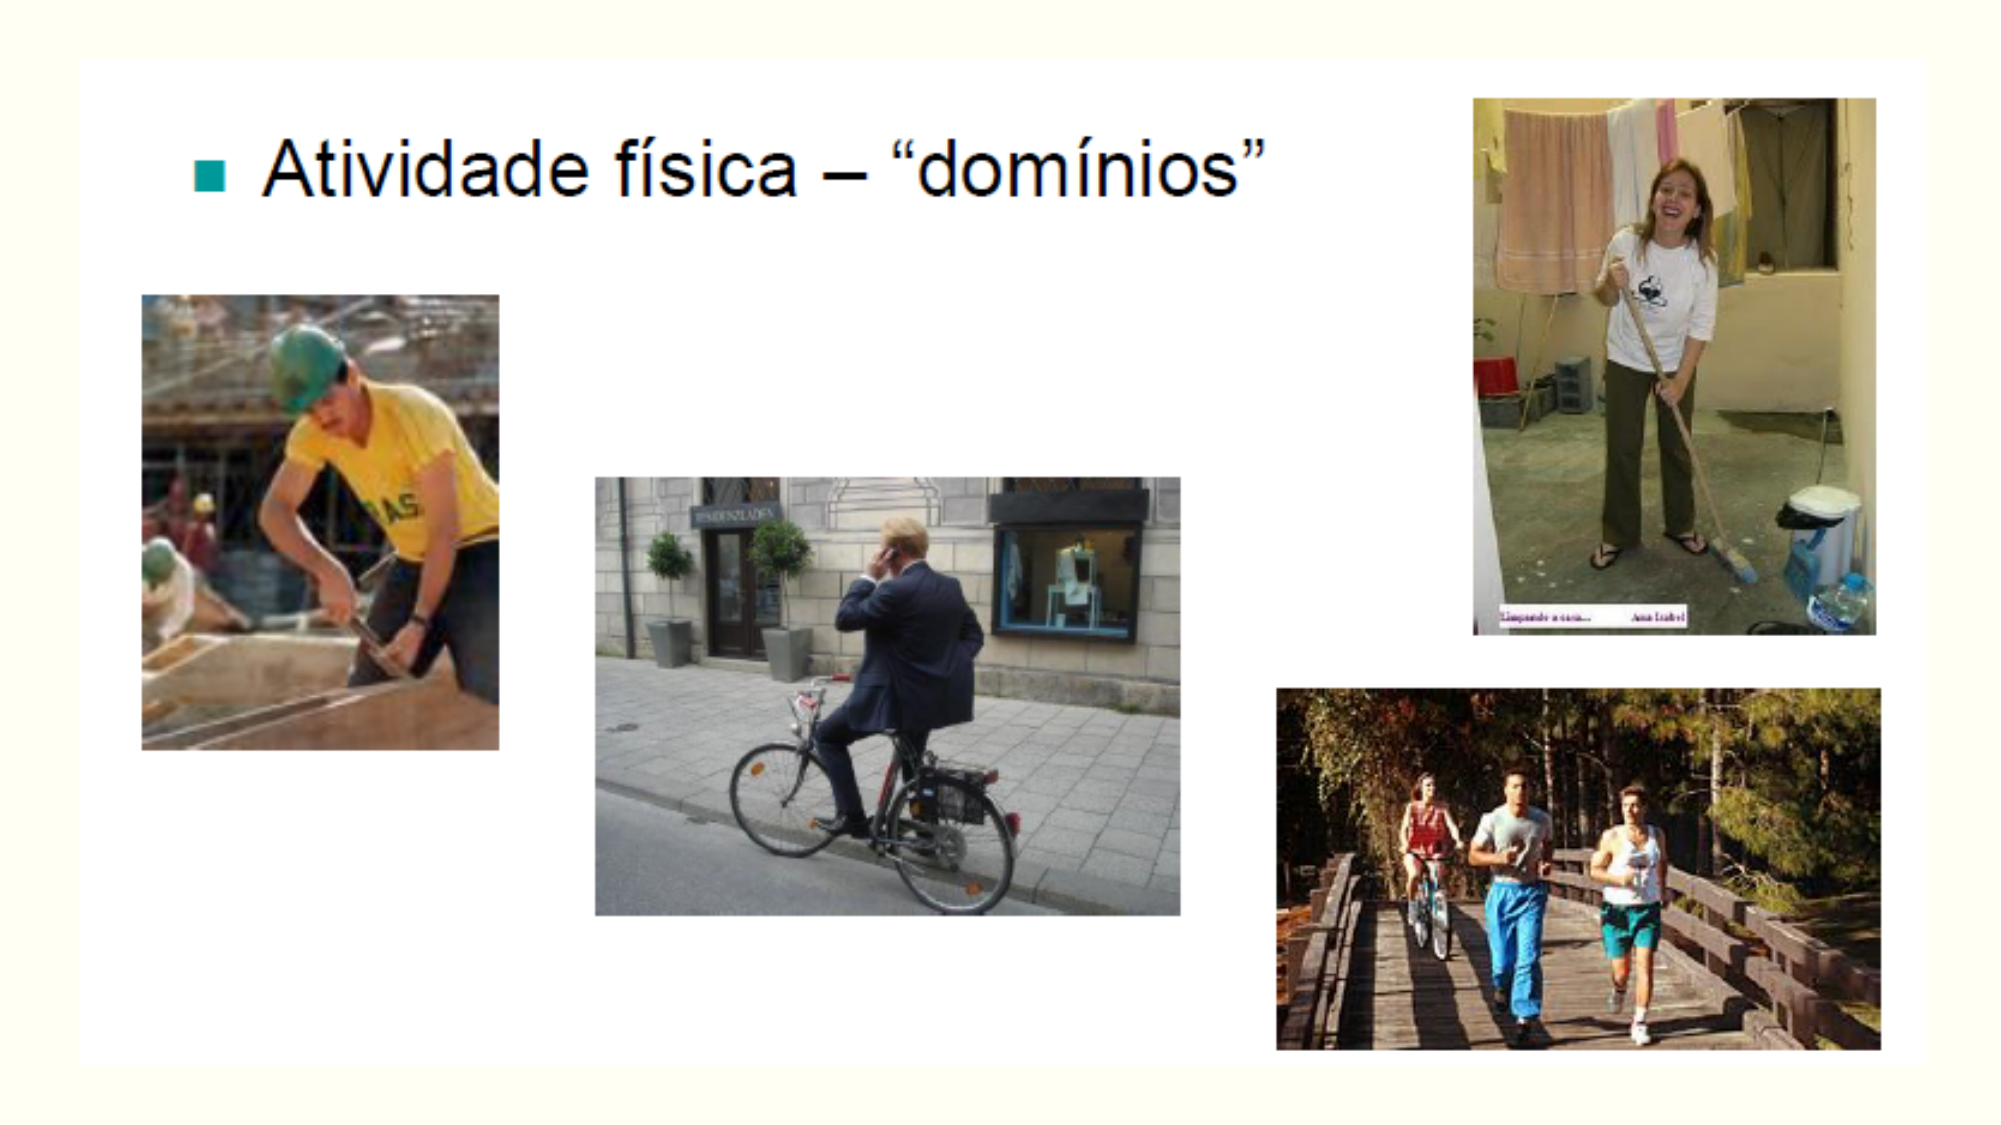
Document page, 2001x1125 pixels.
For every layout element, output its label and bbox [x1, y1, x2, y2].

list [79, 59, 1927, 1065]
